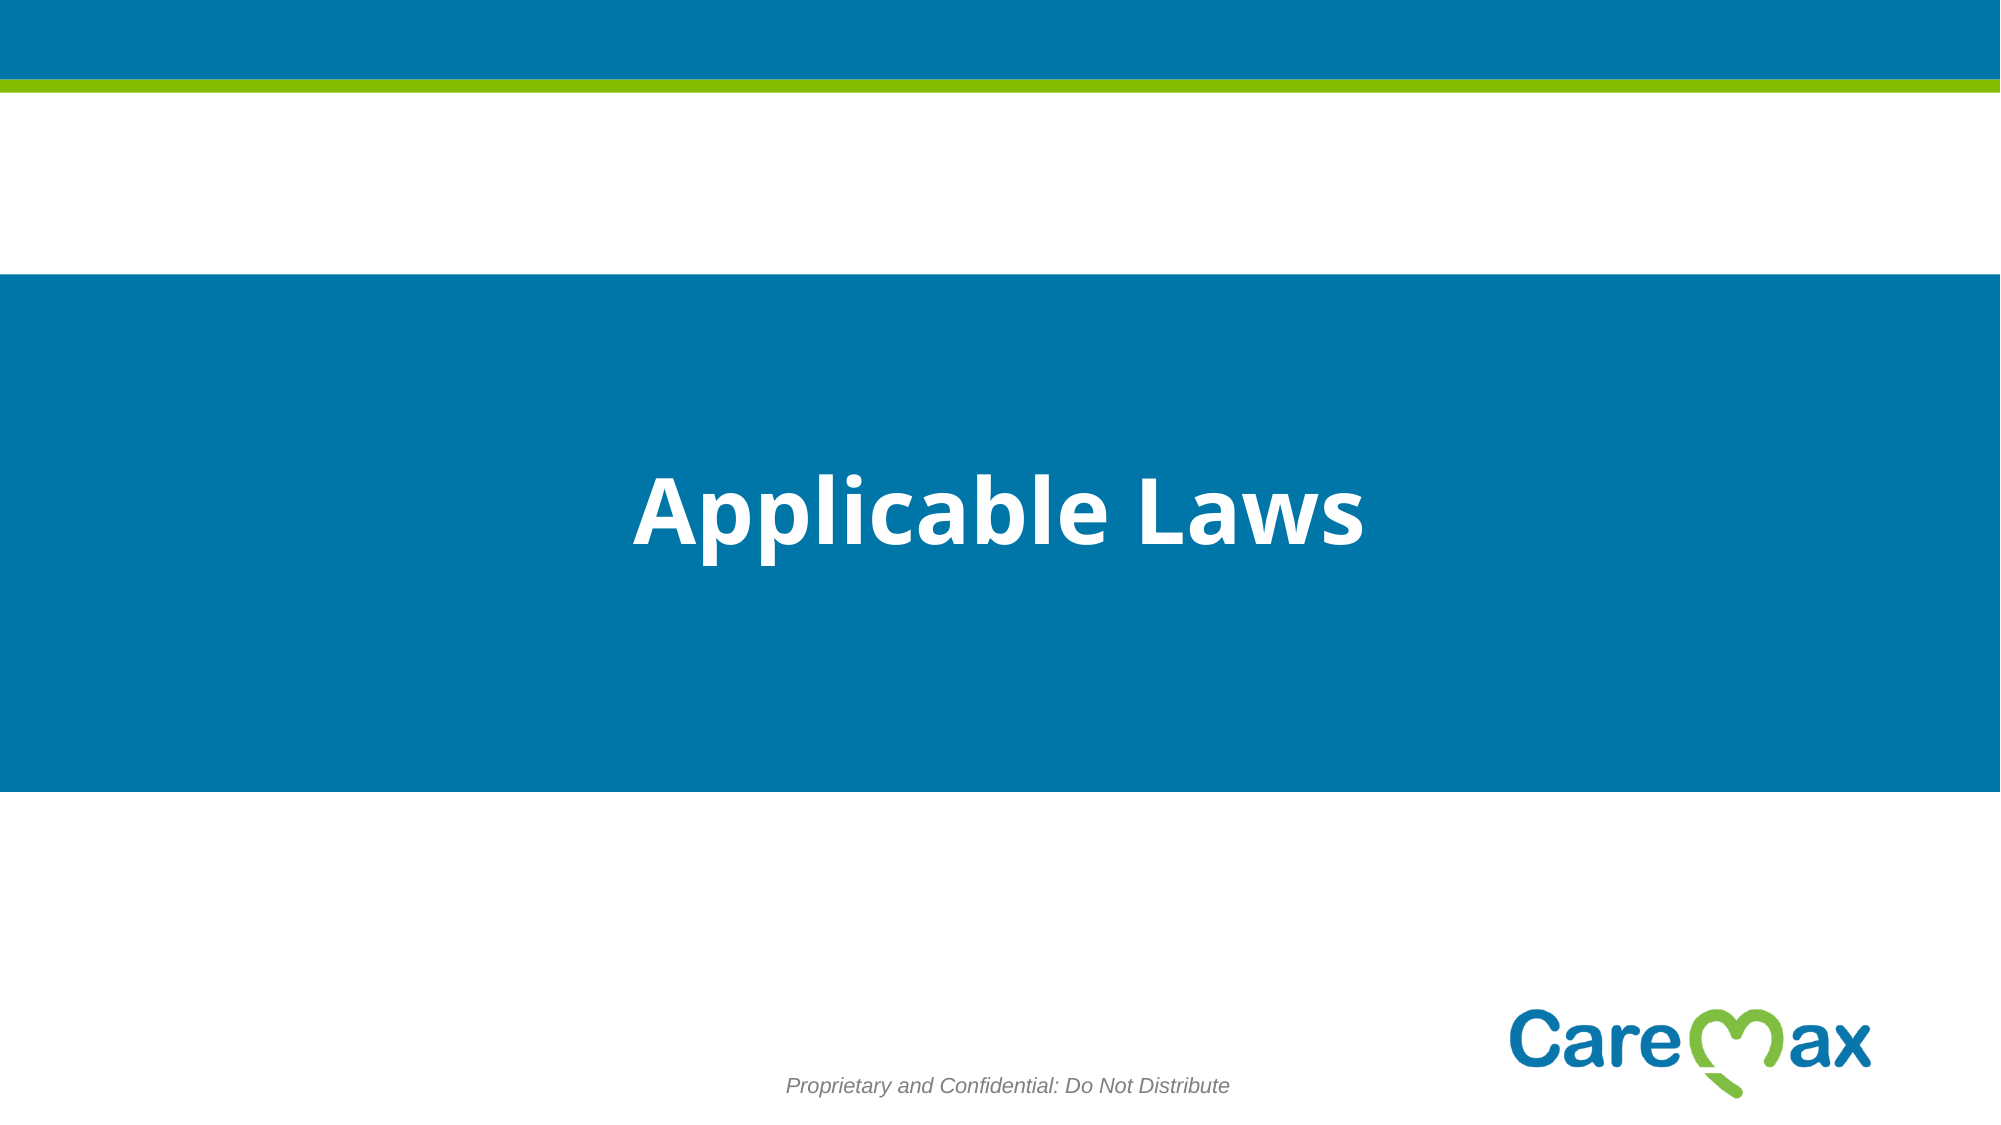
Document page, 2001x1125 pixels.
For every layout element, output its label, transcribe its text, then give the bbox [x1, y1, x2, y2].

text_box [0, 272, 2000, 794]
picture [1493, 973, 1886, 1125]
title Applicable Laws [125, 452, 1875, 564]
text_box [0, 0, 2000, 78]
text_box [0, 78, 2000, 95]
text_box Proprietary and Confidential: Do Not Distribute [771, 1064, 1253, 1106]
